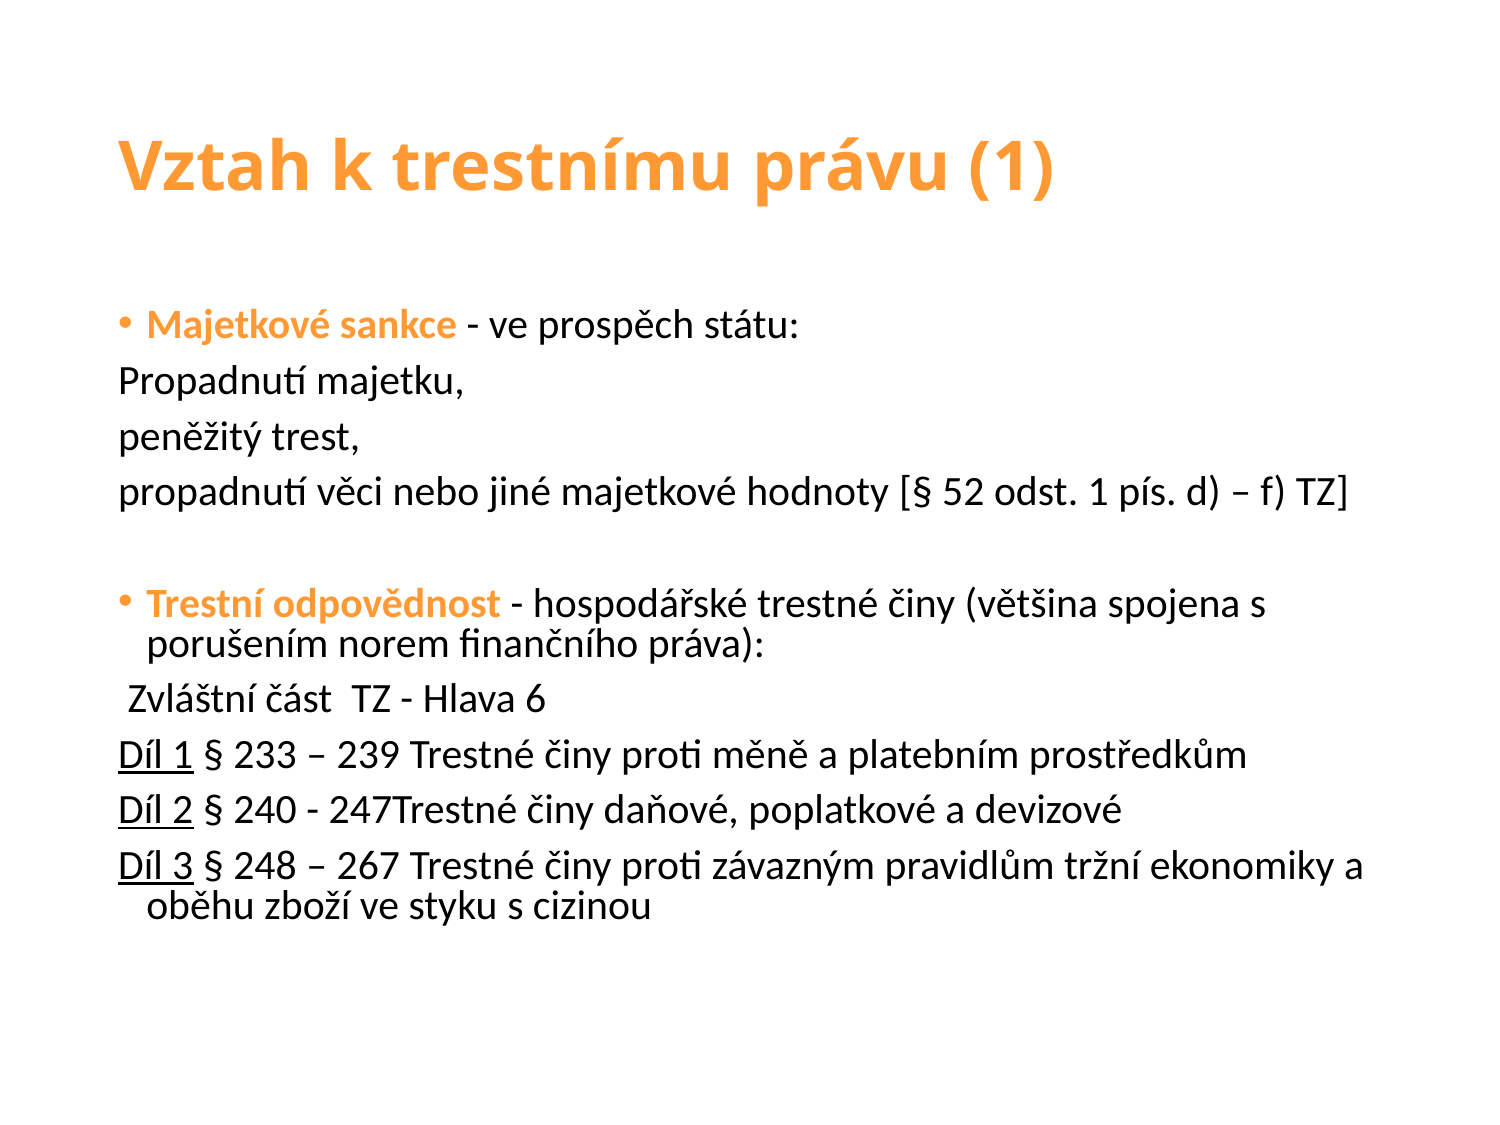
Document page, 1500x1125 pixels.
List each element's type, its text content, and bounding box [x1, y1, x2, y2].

title Vztah k trestnímu právu (1) [103, 59, 1397, 278]
list Majetkové sankce - ve prospěch státu: Propadnutí majetku, peněžitý trest, propadnutí věci nebo jiné majetkové hodnoty [§ 52 odst. 1 pís. d) – f) TZ] Trestní odpovědnost - hospodářské trestné činy (většina spojena s porušením norem finančního práva): Zvláštní část TZ - Hlava 6 Díl 1 § 233 – 239 Trestné činy proti měně a platebním prostředkům Díl 2 § 240 - 247Trestné činy daňové, poplatkové a devizové Díl 3 § 248 – 267 Trestné činy proti závazným pravidlům tržní ekonomiky a oběhu zboží ve styku s cizinou [103, 299, 1397, 1014]
